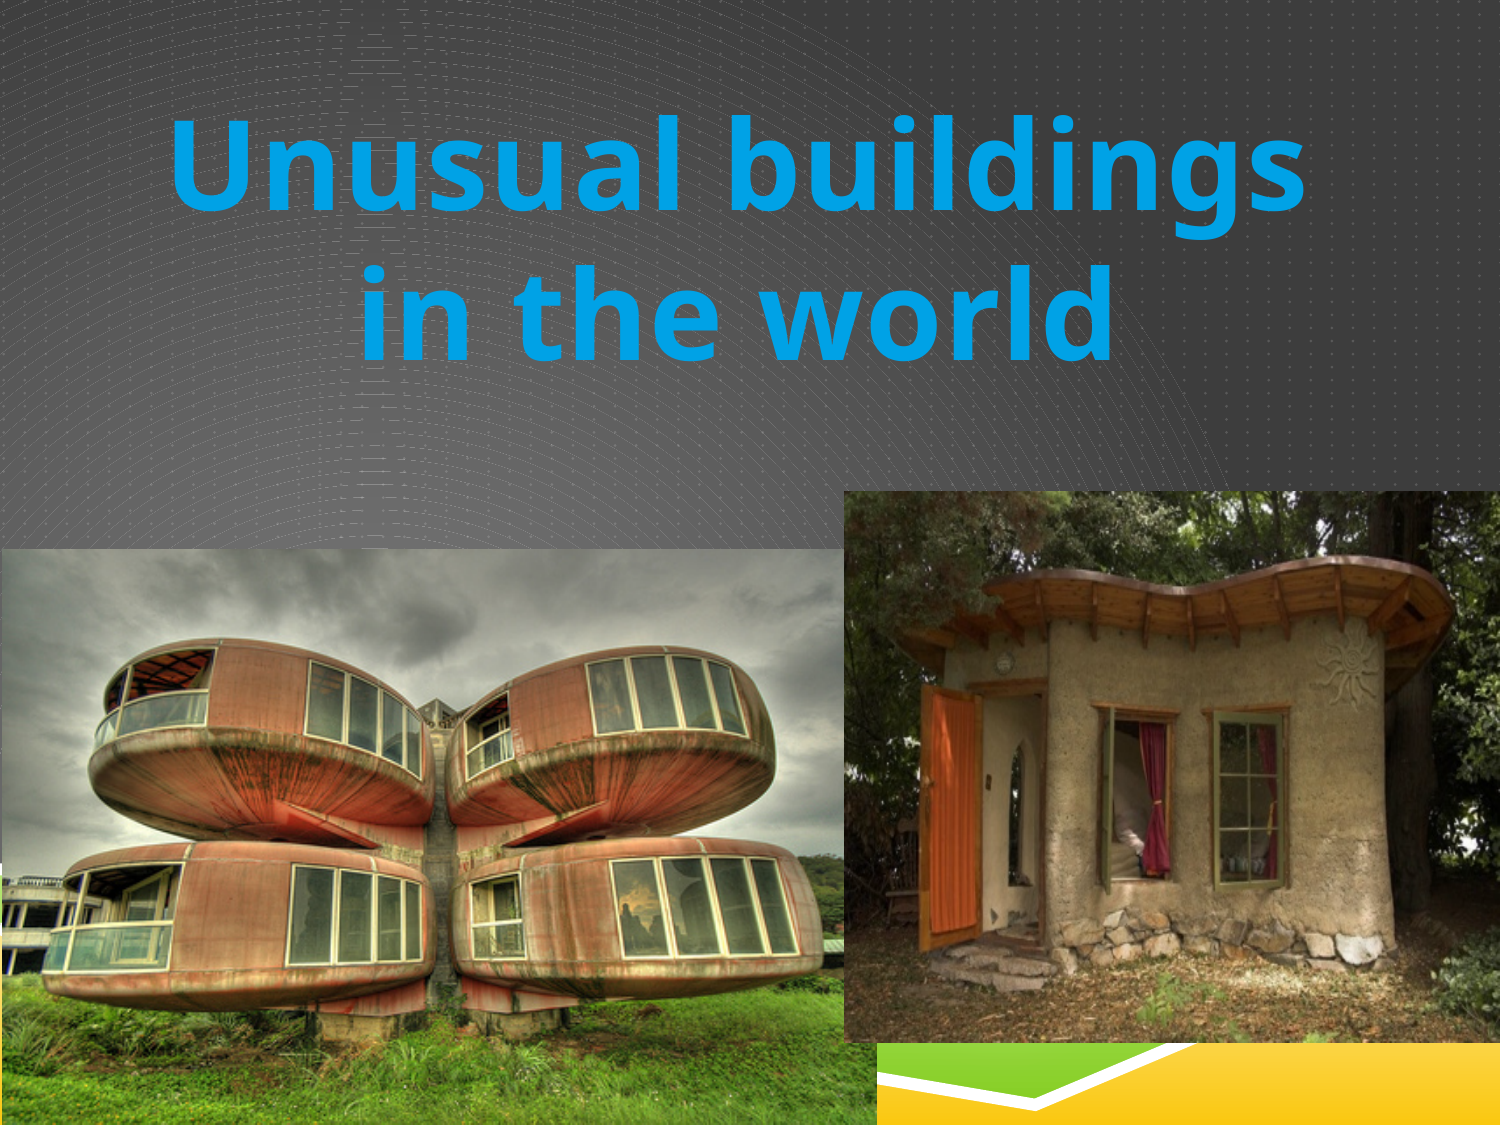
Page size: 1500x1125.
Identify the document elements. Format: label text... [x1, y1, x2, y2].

text_box Unusual buildings in the world [116, 78, 1361, 394]
picture [2, 491, 1500, 1125]
